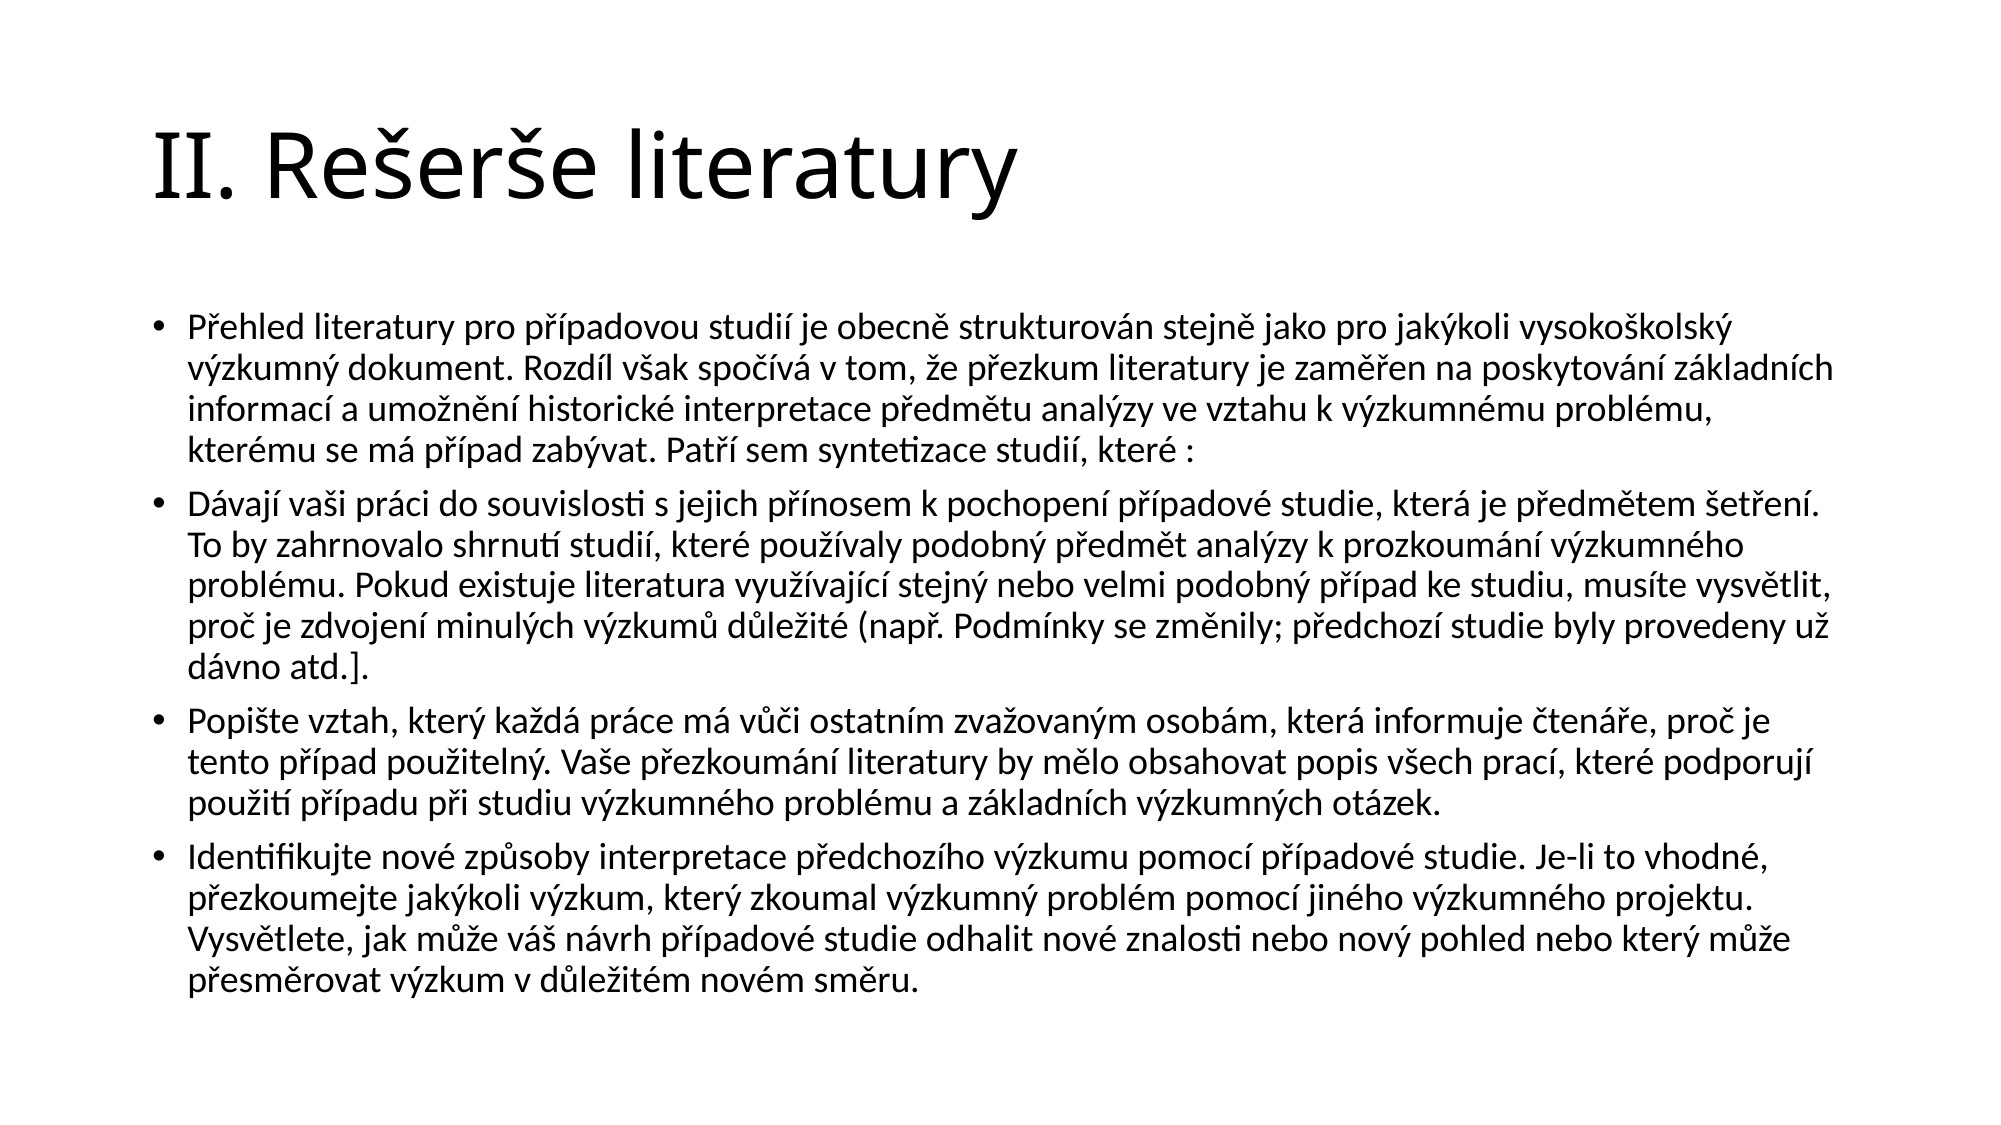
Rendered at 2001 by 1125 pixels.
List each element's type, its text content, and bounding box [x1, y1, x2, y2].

title II. Rešerše literatury [137, 59, 1863, 278]
list Přehled literatury pro případovou studií je obecně strukturován stejně jako pro jakýkoli vysokoškolský výzkumný dokument. Rozdíl však spočívá v tom, že přezkum literatury je zaměřen na poskytování základních informací a umožnění historické interpretace předmětu analýzy ve vztahu k výzkumnému problému, kterému se má případ zabývat. Patří sem syntetizace studií, které : Dávají vaši práci do souvislosti s jejich přínosem k pochopení případové studie, která je předmětem šetření. To by zahrnovalo shrnutí studií, které používaly podobný předmět analýzy k prozkoumání výzkumného problému. Pokud existuje literatura využívající stejný nebo velmi podobný případ ke studiu, musíte vysvětlit, proč je zdvojení minulých výzkumů důležité (např. Podmínky se změnily; předchozí studie byly provedeny už dávno atd.]. Popište vztah, který každá práce má vůči ostatním zvažovaným osobám, která informuje čtenáře, proč je tento případ použitelný. Vaše přezkoumání literatury by mělo obsahovat popis všech prací, které podporují použití případu při studiu výzkumného problému a základních výzkumných otázek. Identifikujte nové způsoby interpretace předchozího výzkumu pomocí případové studie. Je-li to vhodné, přezkoumejte jakýkoli výzkum, který zkoumal výzkumný problém pomocí jiného výzkumného projektu. Vysvětlete, jak může váš návrh případové studie odhalit nové znalosti nebo nový pohled nebo který může přesměrovat výzkum v důležitém novém směru. [137, 299, 1863, 1014]
